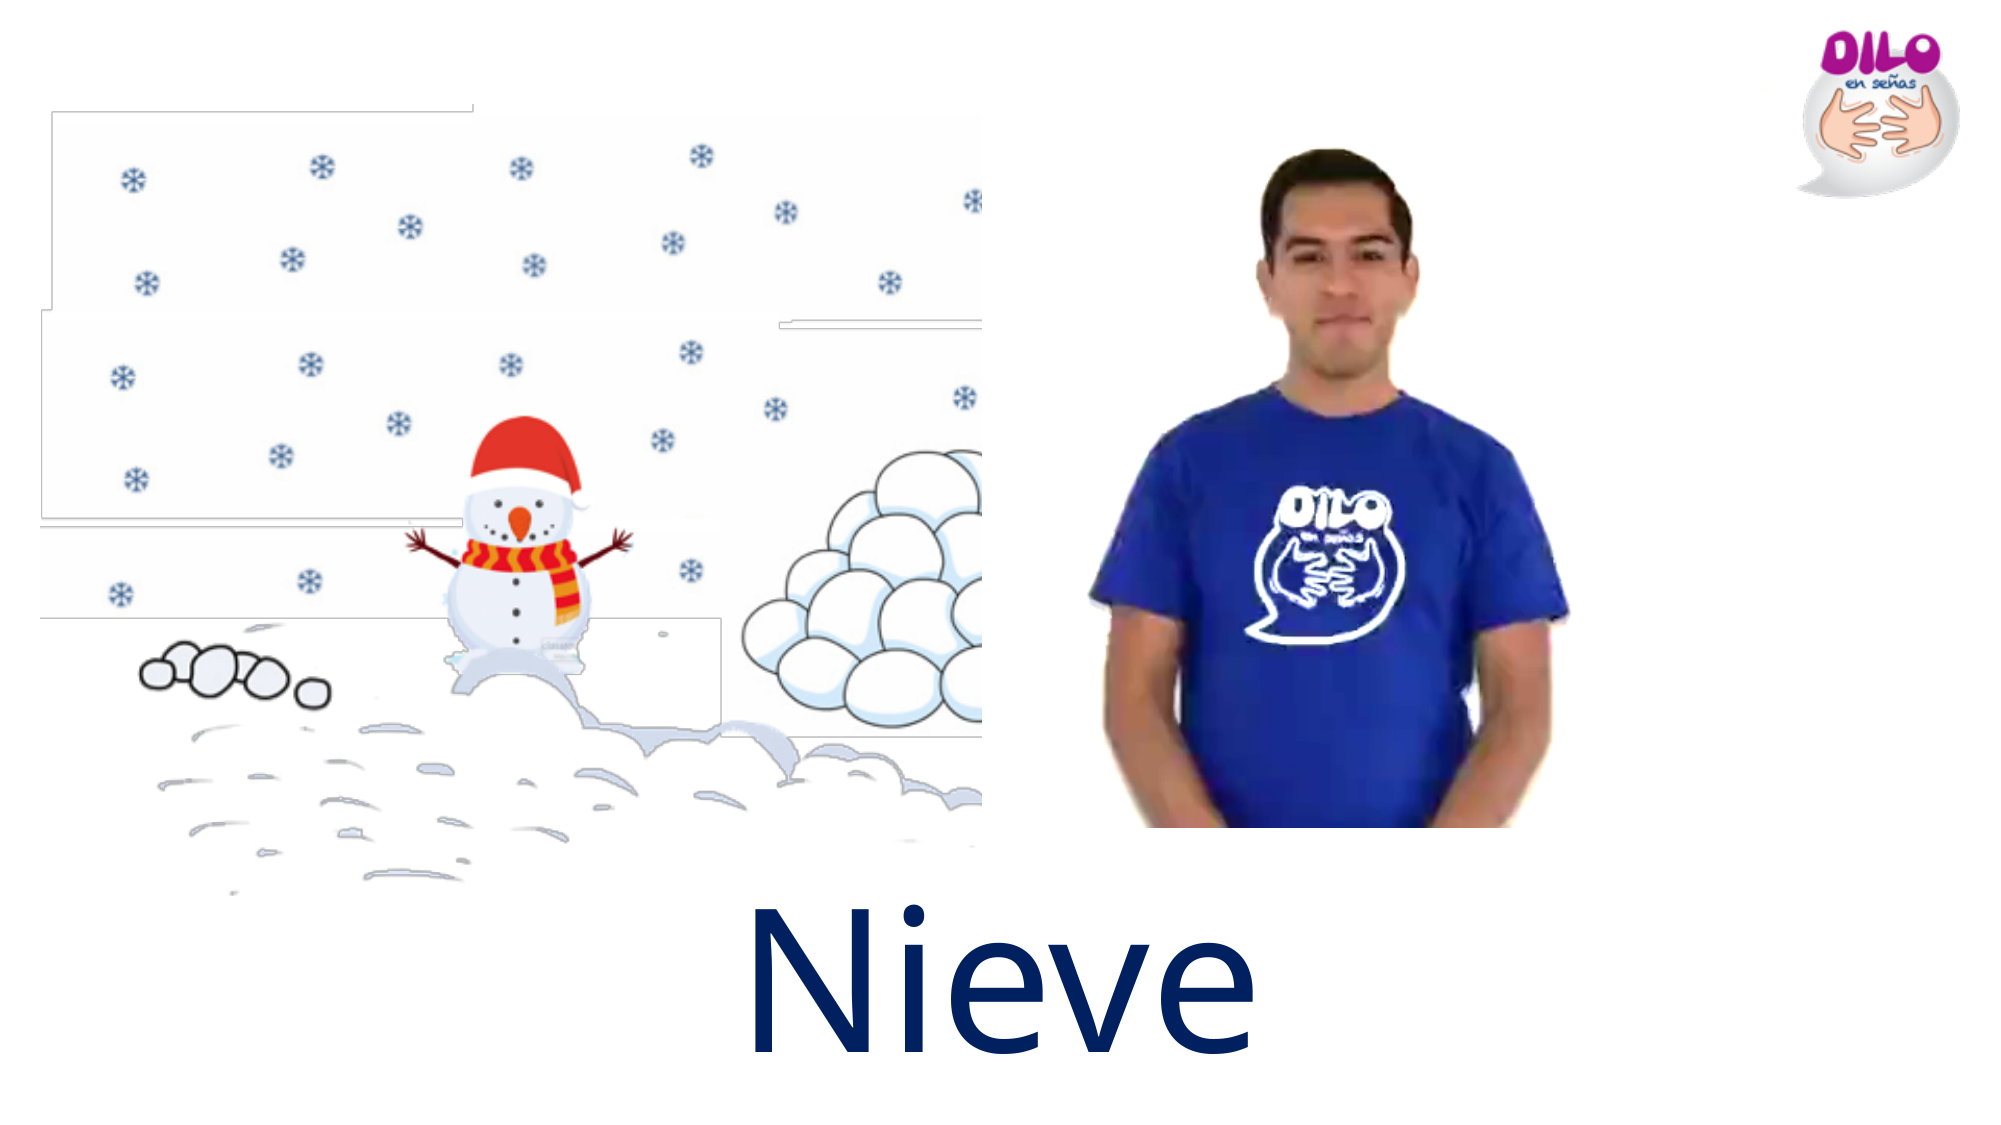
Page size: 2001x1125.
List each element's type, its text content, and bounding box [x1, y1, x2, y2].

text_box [981, 87, 1766, 828]
picture [40, 104, 1153, 921]
picture [1794, 29, 1966, 200]
text_box Nieve [0, 825, 2000, 1071]
